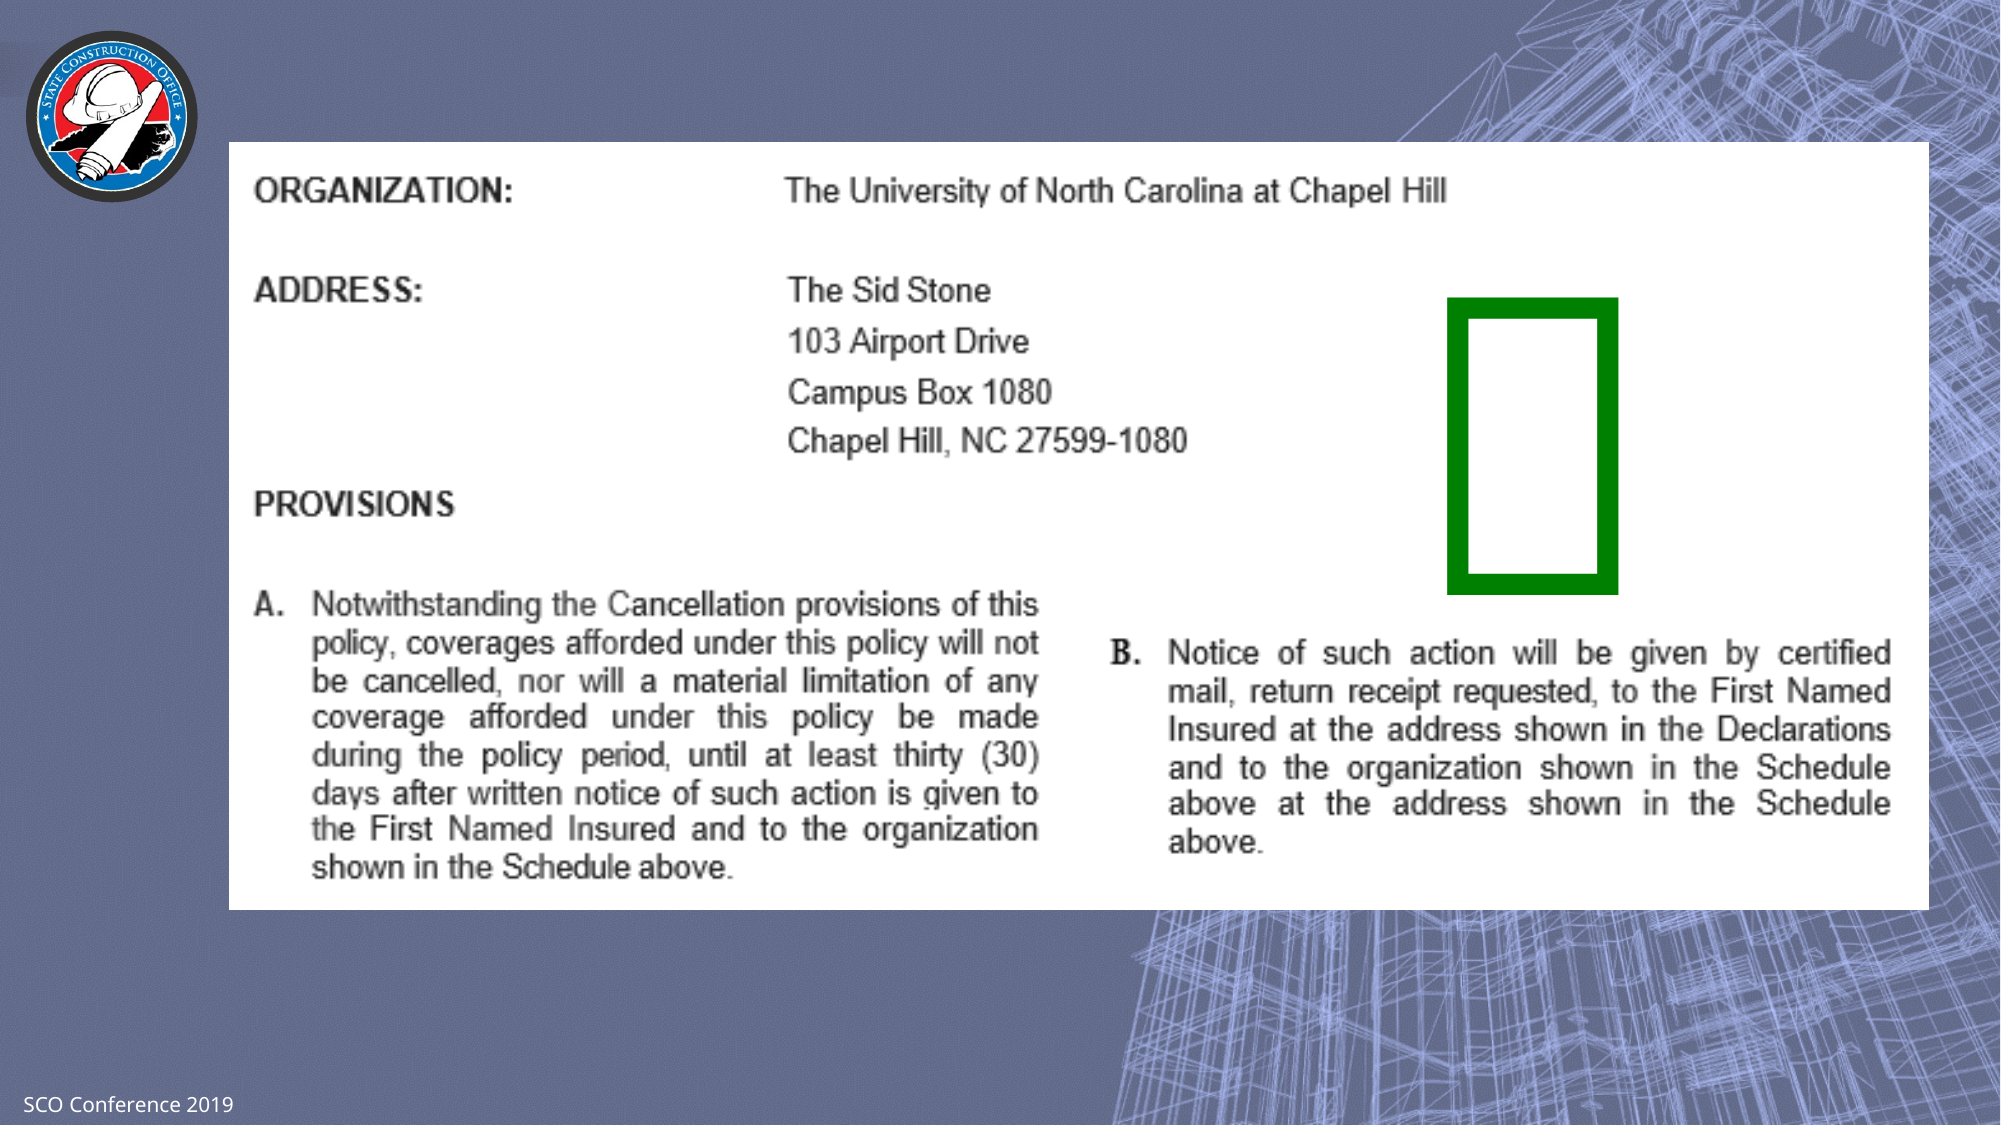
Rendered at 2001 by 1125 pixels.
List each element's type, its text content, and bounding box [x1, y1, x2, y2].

picture [31, 35, 193, 198]
text_box SCO Conference 2019 [8, 1084, 410, 1125]
picture [229, 142, 1929, 910]
